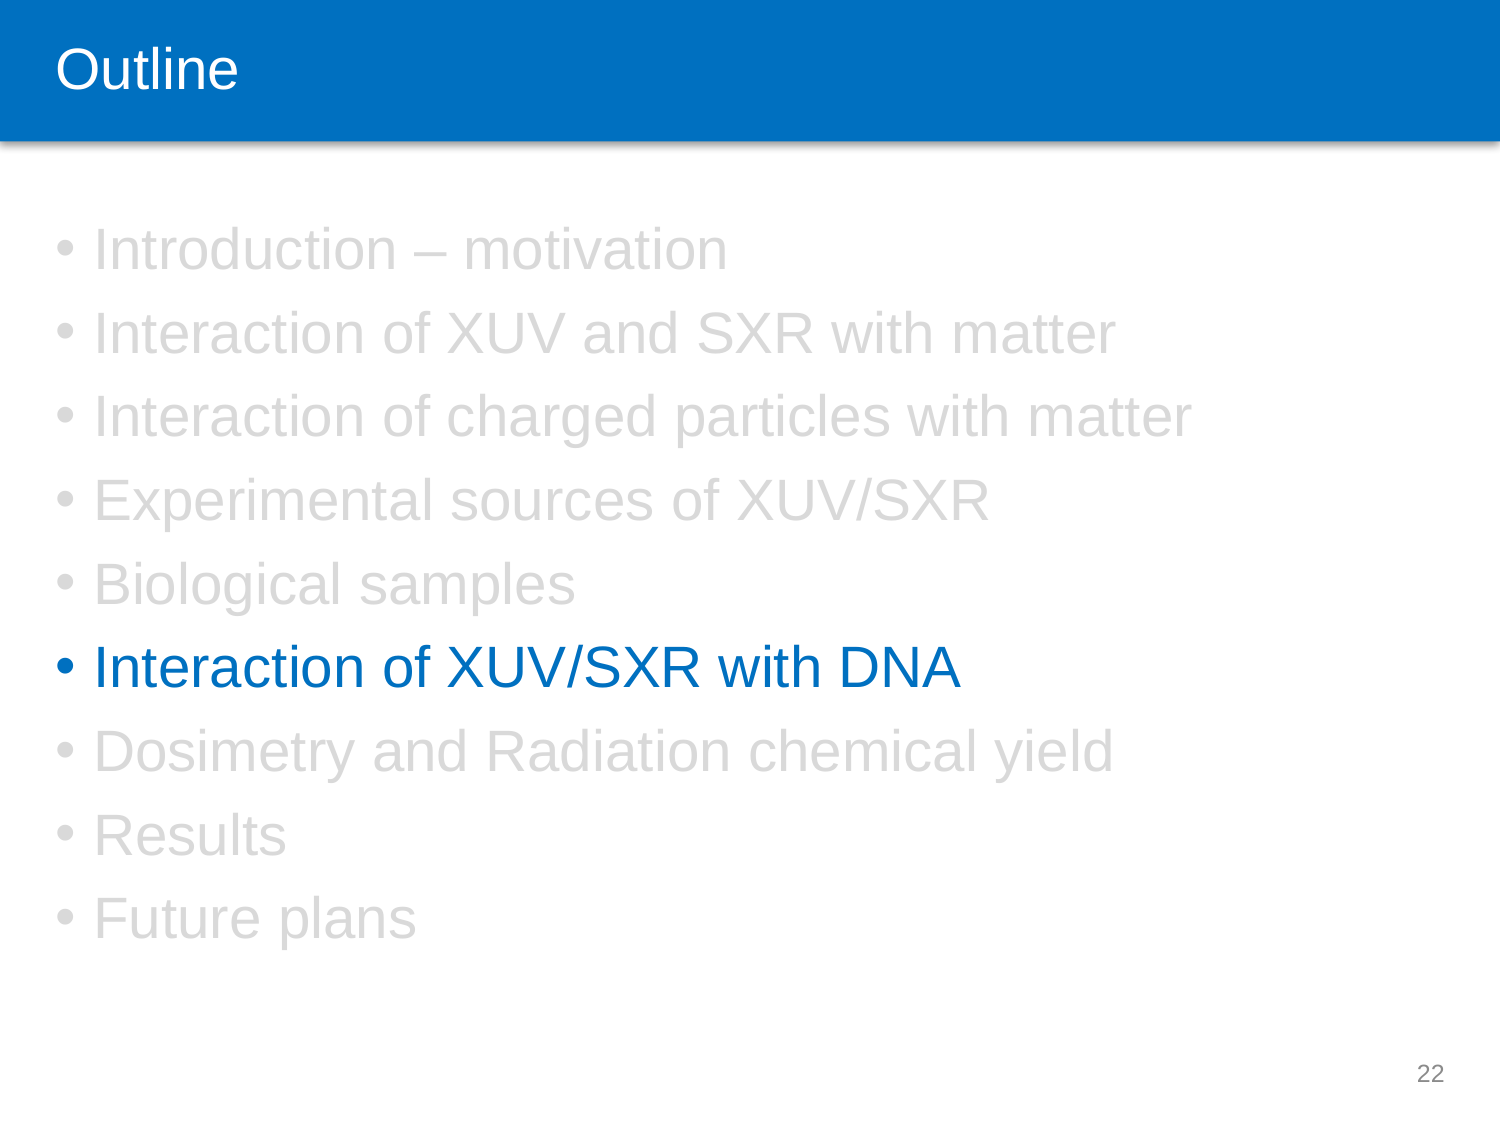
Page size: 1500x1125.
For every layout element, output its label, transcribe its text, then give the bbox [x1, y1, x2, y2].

title Outline [40, 0, 1460, 142]
slide_number 22 [1122, 1042, 1460, 1103]
list Introduction – motivation Interaction of XUV and SXR with matter Interaction of charged particles with matter Experimental sources of XUV/SXR Biological samples Interaction of XUV/SXR with DNA Dosimetry and Radiation chemical yield Results Future plans [40, 211, 1460, 1043]
